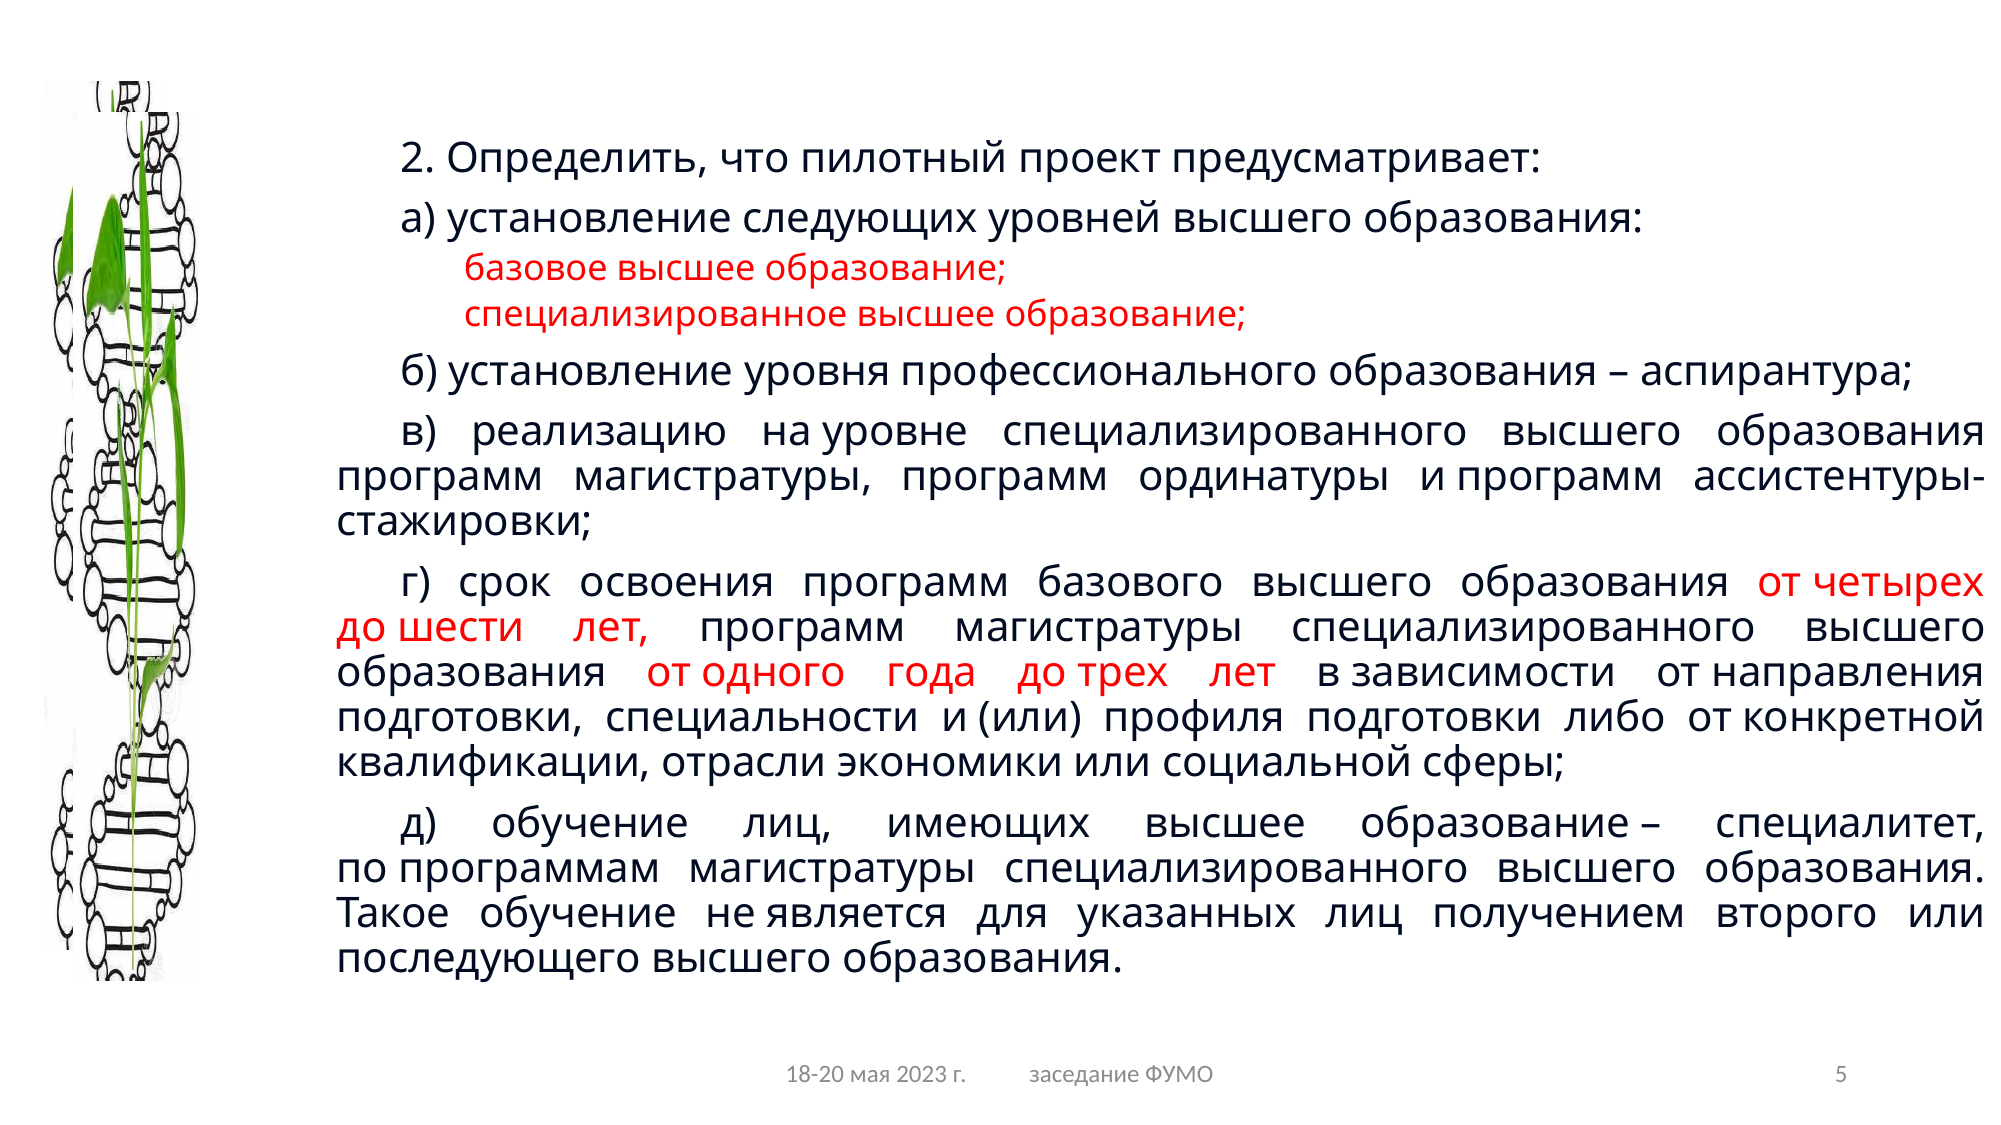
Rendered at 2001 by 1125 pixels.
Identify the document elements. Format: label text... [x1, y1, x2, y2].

subtitle 2. Определить, что пилотный проект предусматривает: а) установление следующих уровней высшего образования: базовое высшее образование; специализированное высшее образование; б) установление уровня профессионального образования – аспирантура; в) реализацию на уровне специализированного высшего образования программ магистратуры, программ ординатуры и программ ассистентуры-стажировки; г) срок освоения программ базового высшего образования от четырех до шести лет, программ магистратуры специализированного высшего образования от одного года до трех лет в зависимости от направления подготовки, специальности и (или) профиля подготовки либо от конкретной квалификации, отрасли экономики или социальной сферы; д) обучение лиц, имеющих высшее образование – специалитет, по программам магистратуры специализированного высшего образования. Такое обучение не является для указанных лиц получением второго или последующего высшего образования. [321, 128, 2000, 997]
picture [44, 81, 198, 981]
slide_number 5 [1544, 1042, 1863, 1103]
footer 18-20 мая 2023 г. заседание ФУМО [662, 1042, 1338, 1103]
